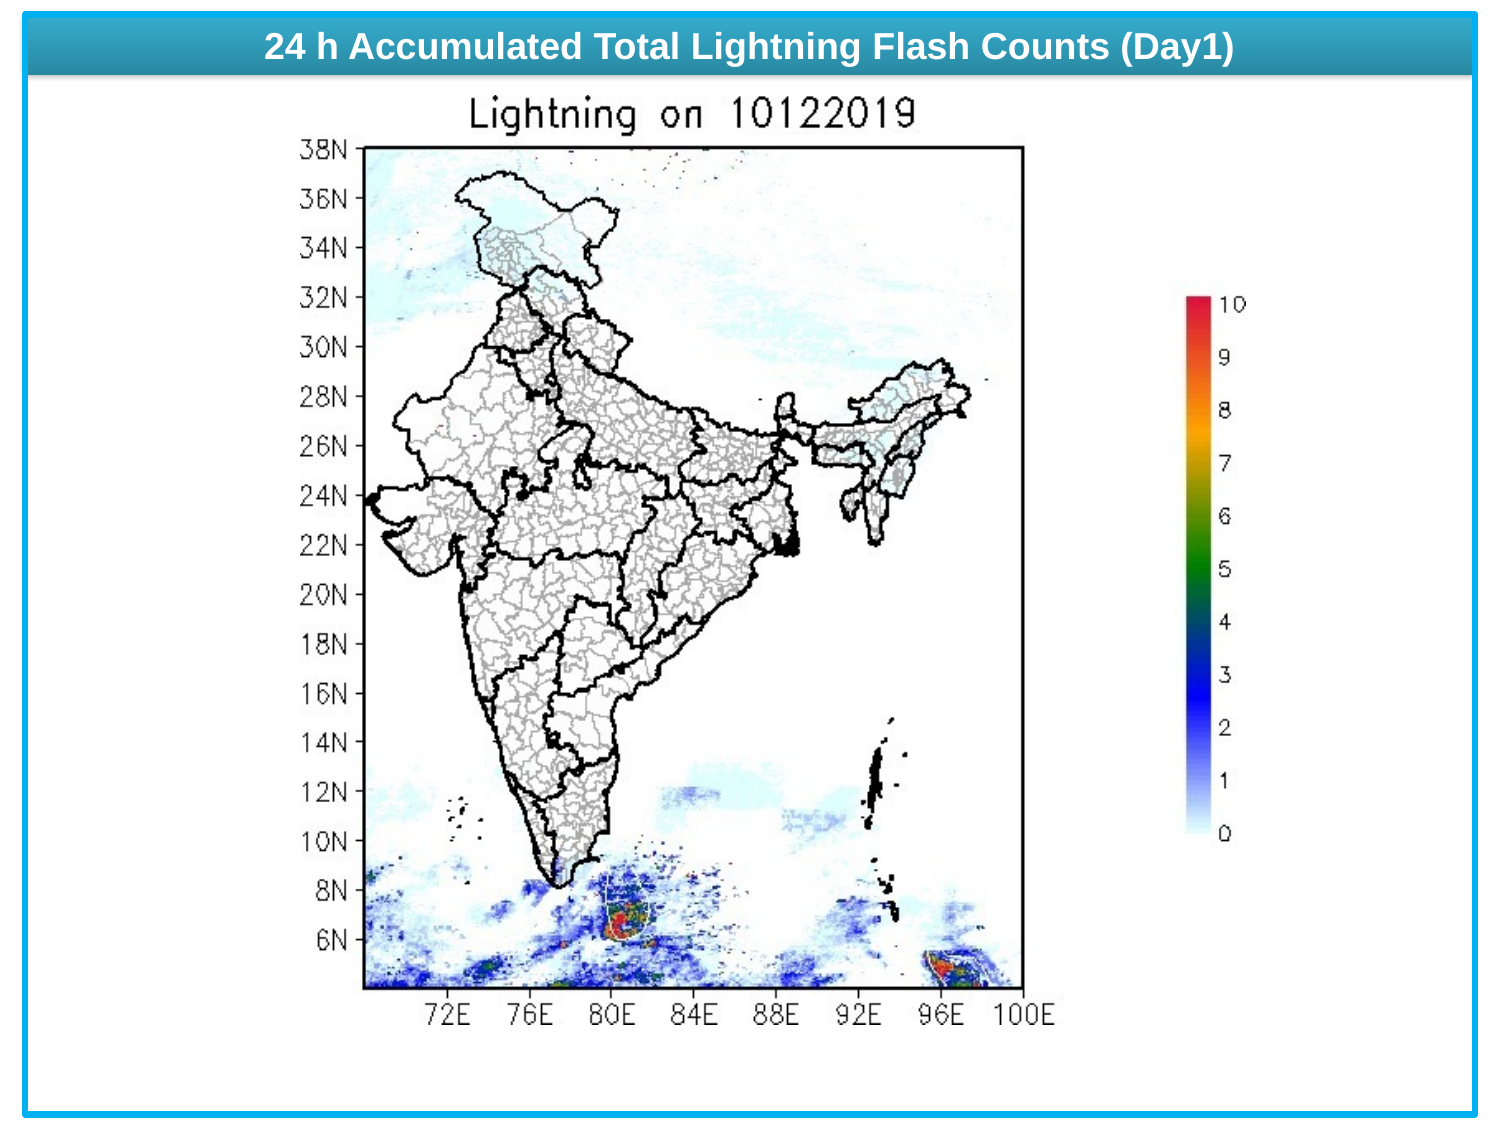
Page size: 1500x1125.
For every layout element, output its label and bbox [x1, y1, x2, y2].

picture [299, 95, 1246, 1026]
text_box [23, 12, 1477, 1116]
